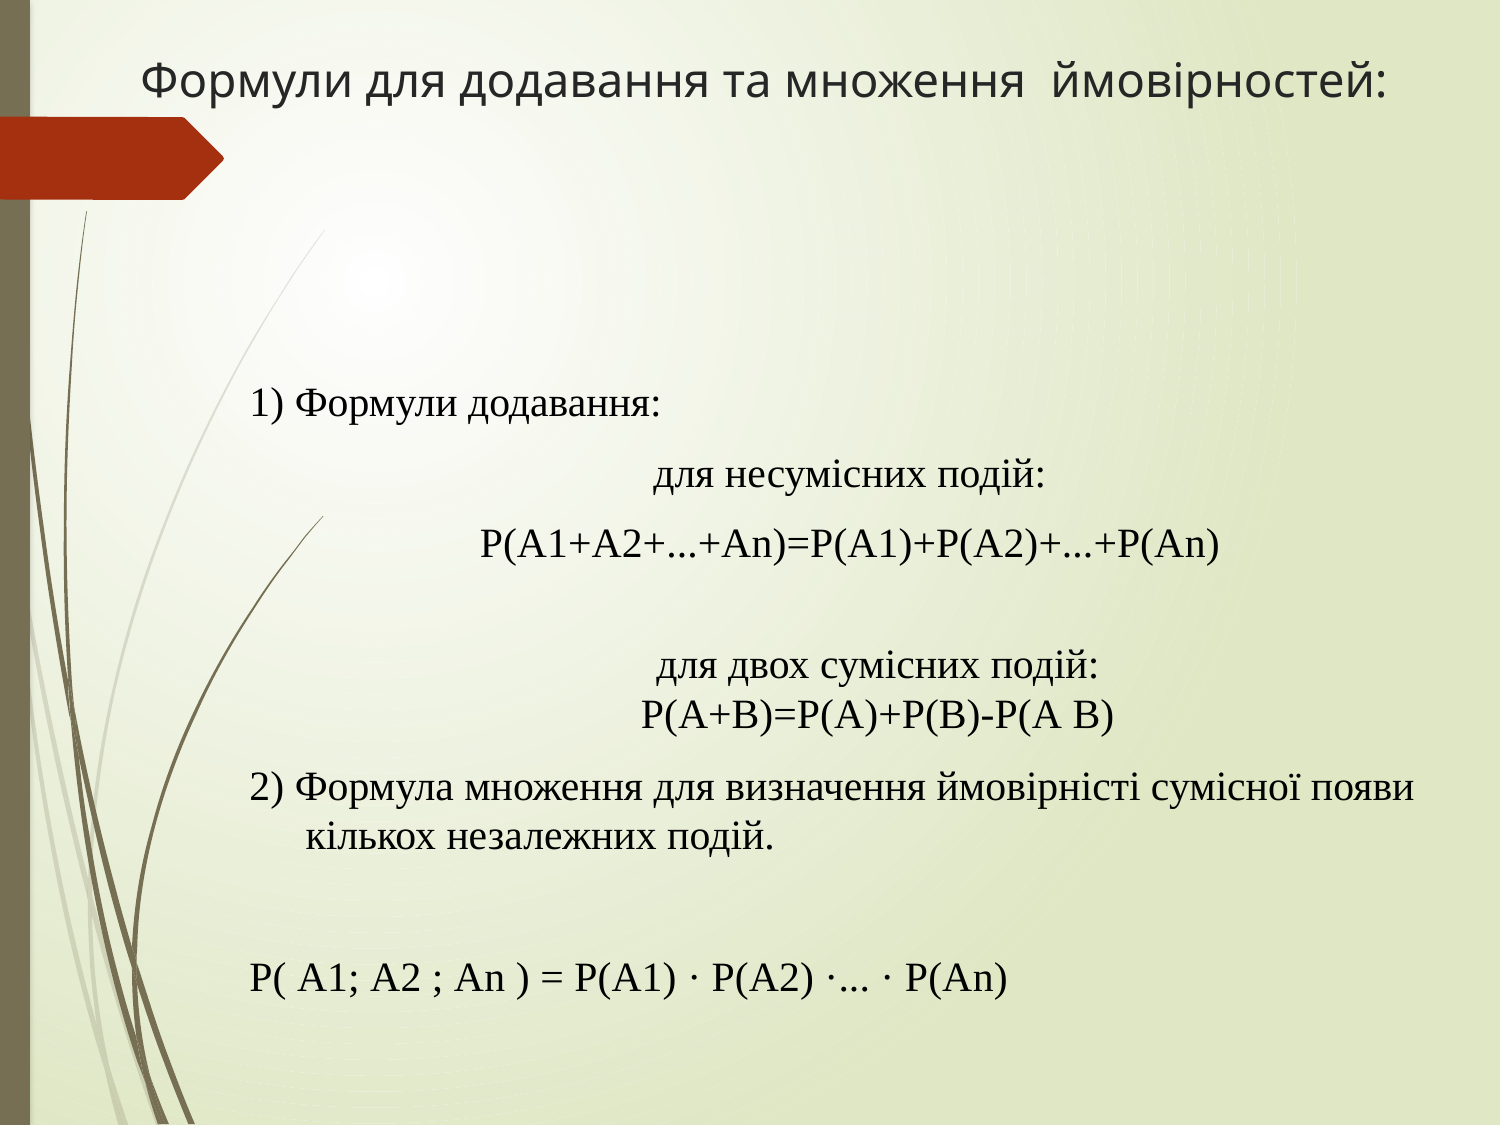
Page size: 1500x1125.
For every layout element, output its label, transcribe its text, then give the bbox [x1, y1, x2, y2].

title Формули для додавання та множення ймовірностей: [76, 42, 1453, 233]
list 1) Формули додавання: для несумісних подій: Р(А1+А2+...+Аn)=Р(А1)+Р(А2)+...+Р(Аn) для двох сумісних подій: Р(А+В)=Р(А)+Р(В)-Р(А В) 2) Формула множення для визначення ймовірністі сумісної появи кількох незалежних подій. Р( А1; А2 ; Аn ) = Р(А1) · Р(А2) ·... · Р(Аn) [234, 366, 1465, 1102]
